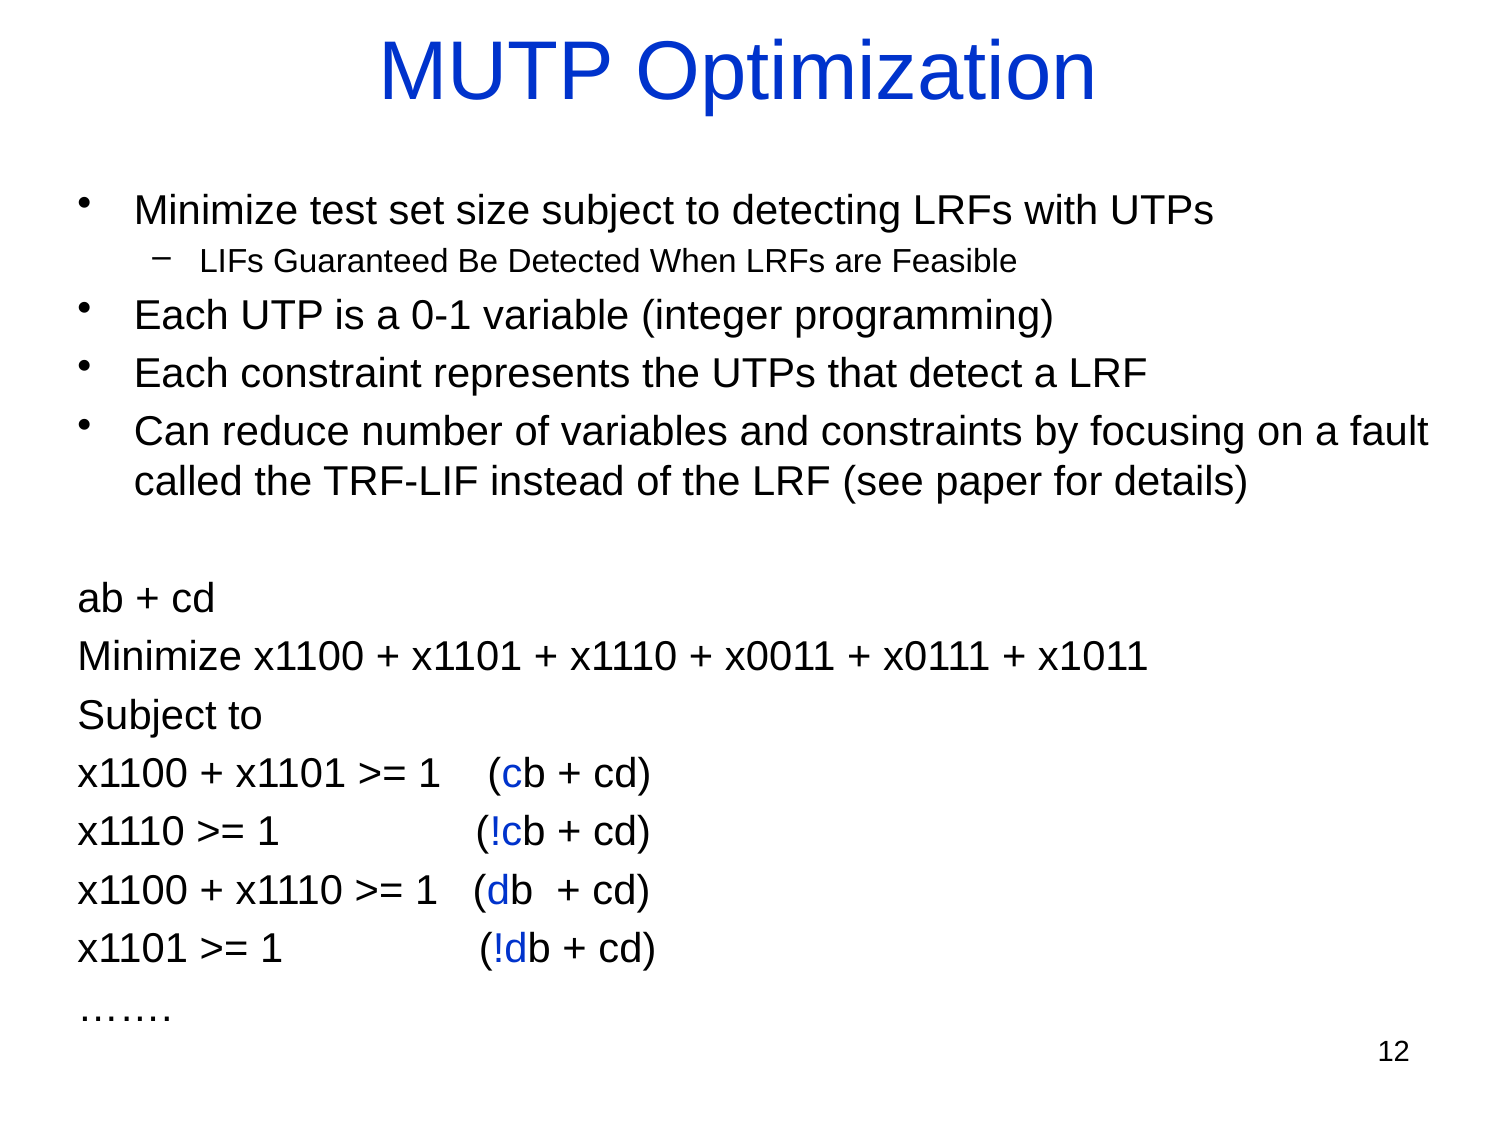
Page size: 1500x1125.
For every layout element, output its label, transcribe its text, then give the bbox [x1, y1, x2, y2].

title MUTP Optimization [74, 44, 1426, 174]
list Minimize test set size subject to detecting LRFs with UTPs LIFs Guaranteed Be Detected When LRFs are Feasible Each UTP is a 0-1 variable (integer programming) Each constraint represents the UTPs that detect a LRF Can reduce number of variables and constraints by focusing on a fault called the TRF-LIF instead of the LRF (see paper for details) ab + cd Minimize x1100 + x1101 + x1110 + x0011 + x0111 + x1011 Subject to x1100 + x1101 >= 1 (cb + cd) x1110 >= 1 (!cb + cd) x1100 + x1110 >= 1 (db + cd) x1101 >= 1 (!db + cd) ……. [62, 174, 1463, 1101]
